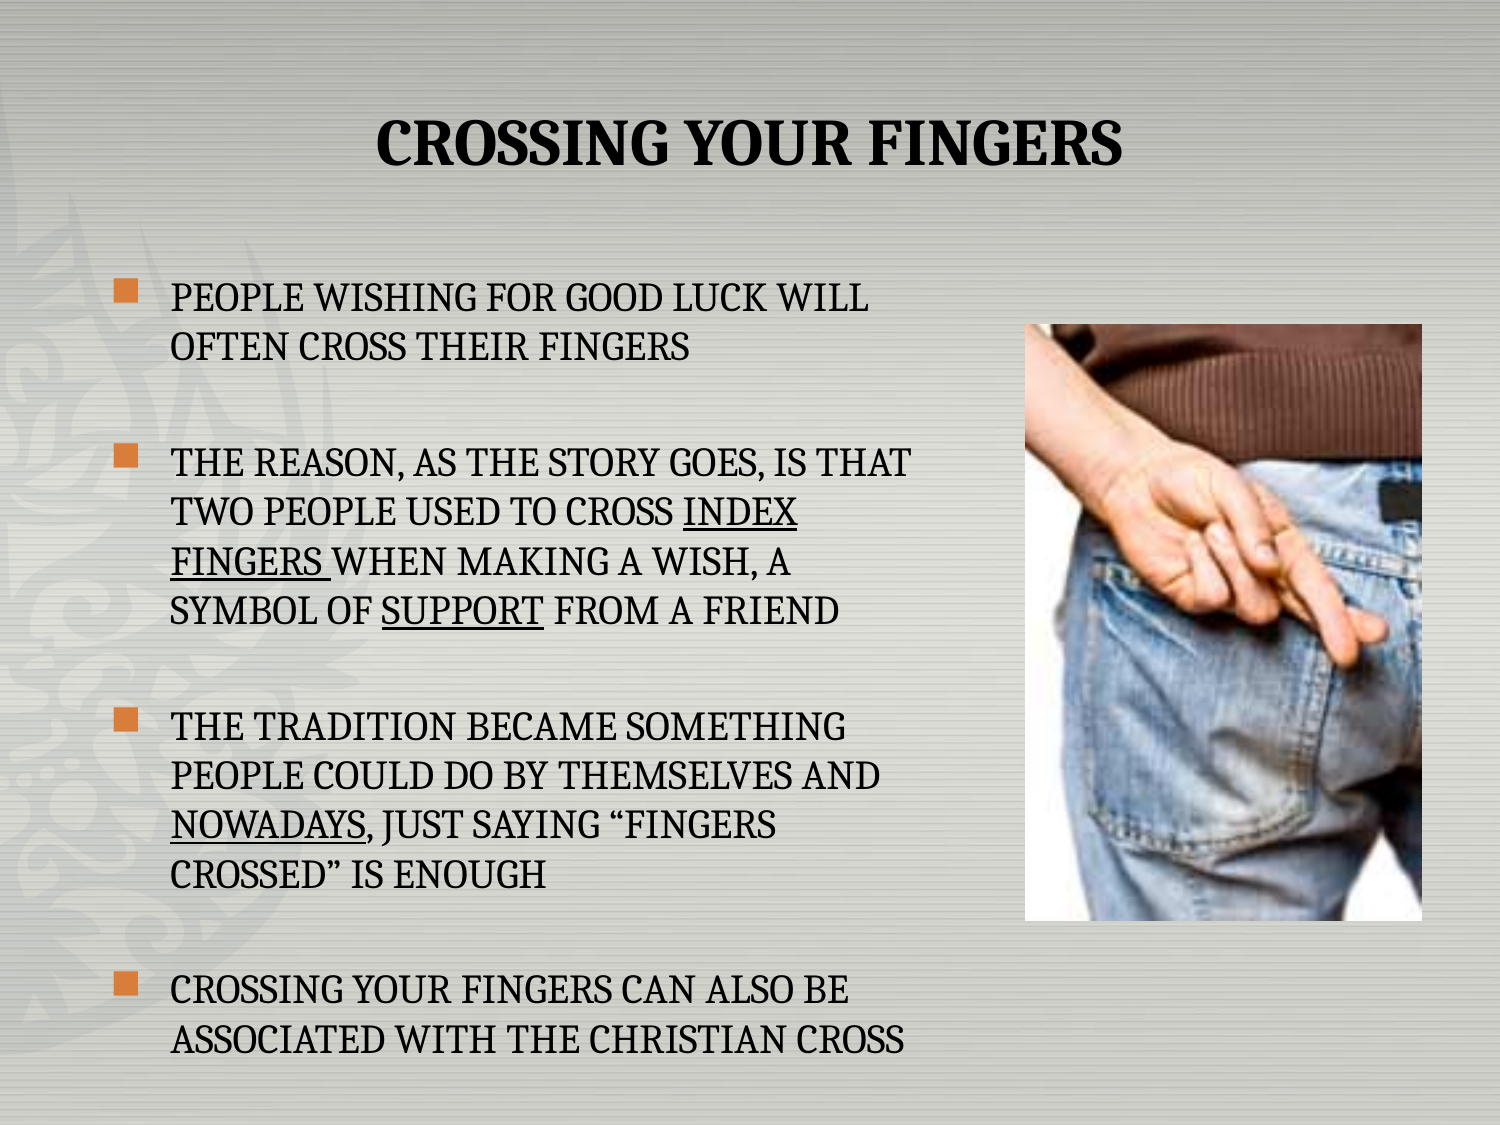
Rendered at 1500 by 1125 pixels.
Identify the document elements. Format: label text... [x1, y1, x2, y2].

picture [1024, 324, 1423, 921]
title CROSSING YOUR FINGERS [75, 45, 1425, 233]
list PEOPLE WISHING FOR GOOD LUCK WILL OFTEN CROSS THEIR FINGERS THE REASON, AS THE STORY GOES, IS THAT TWO PEOPLE USED TO CROSS INDEX FINGERS WHEN MAKING A WISH, A SYMBOL OF SUPPORT FROM A FRIEND THE TRADITION BECAME SOMETHING PEOPLE COULD DO BY THEMSELVES AND NOWADAYS, JUST SAYING “FINGERS CROSSED” IS ENOUGH CROSSING YOUR FINGERS CAN ALSO BE ASSOCIATED WITH THE CHRISTIAN CROSS [99, 262, 938, 1075]
